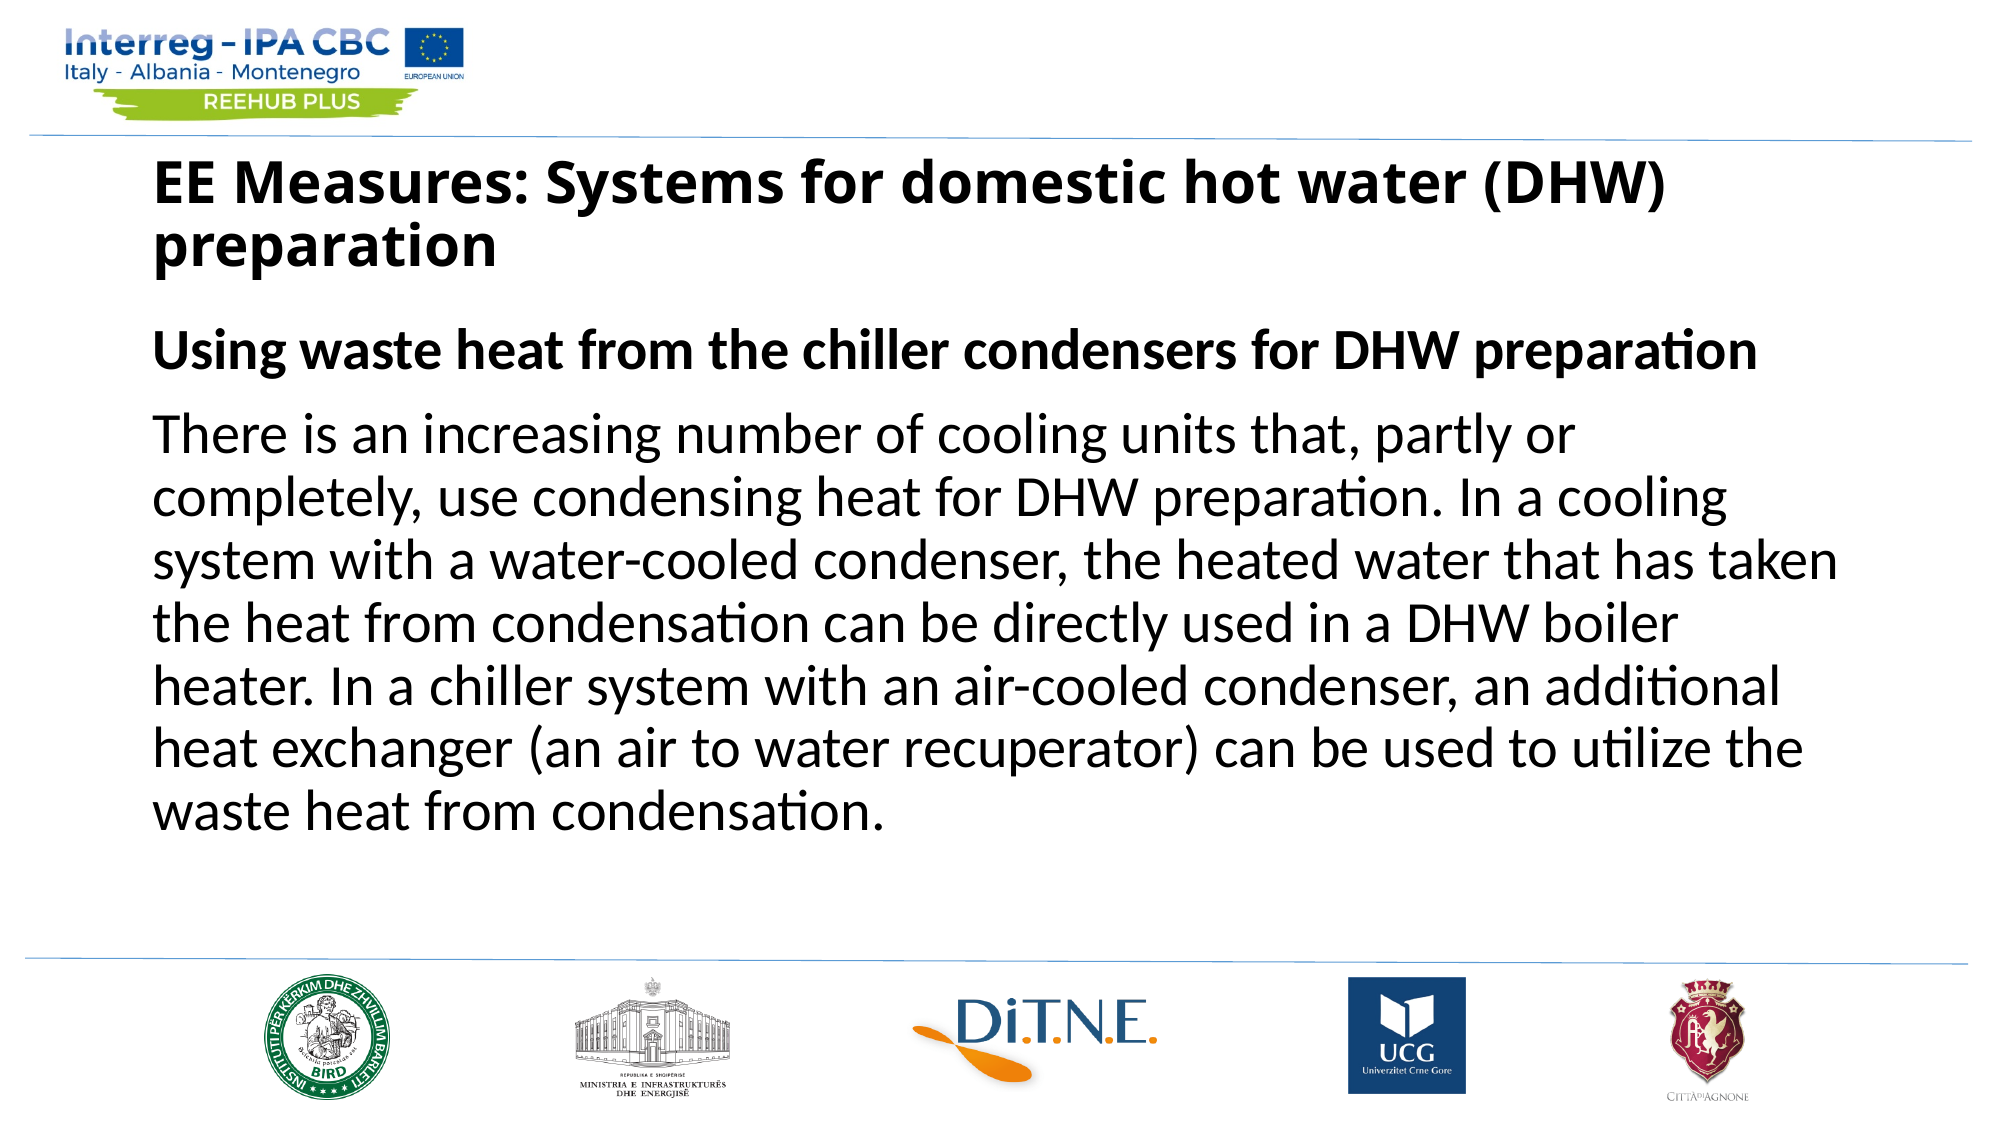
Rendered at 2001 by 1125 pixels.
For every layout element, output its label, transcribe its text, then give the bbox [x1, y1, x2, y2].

picture [906, 998, 1157, 1092]
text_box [29, 135, 1973, 142]
picture [264, 974, 390, 1100]
title EE Measures: Systems for domestic hot water (DHW) preparation [137, 155, 1863, 278]
list Using waste heat from the chiller condensers for DHW preparation There is an increasing number of cooling units that, partly or completely, use condensing heat for DHW preparation. In a cooling system with a water-cooled condenser, the heated water that has taken the heat from condensation can be directly used in a DHW boiler heater. In a chiller system with an air-cooled condenser, an additional heat exchanger (an air to water recuperator) can be used to utilize the waste heat from condensation. [137, 312, 1863, 945]
picture [1665, 977, 1750, 1103]
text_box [25, 958, 1968, 964]
picture [46, 6, 483, 135]
picture [574, 977, 730, 1098]
picture [1348, 976, 1466, 1094]
